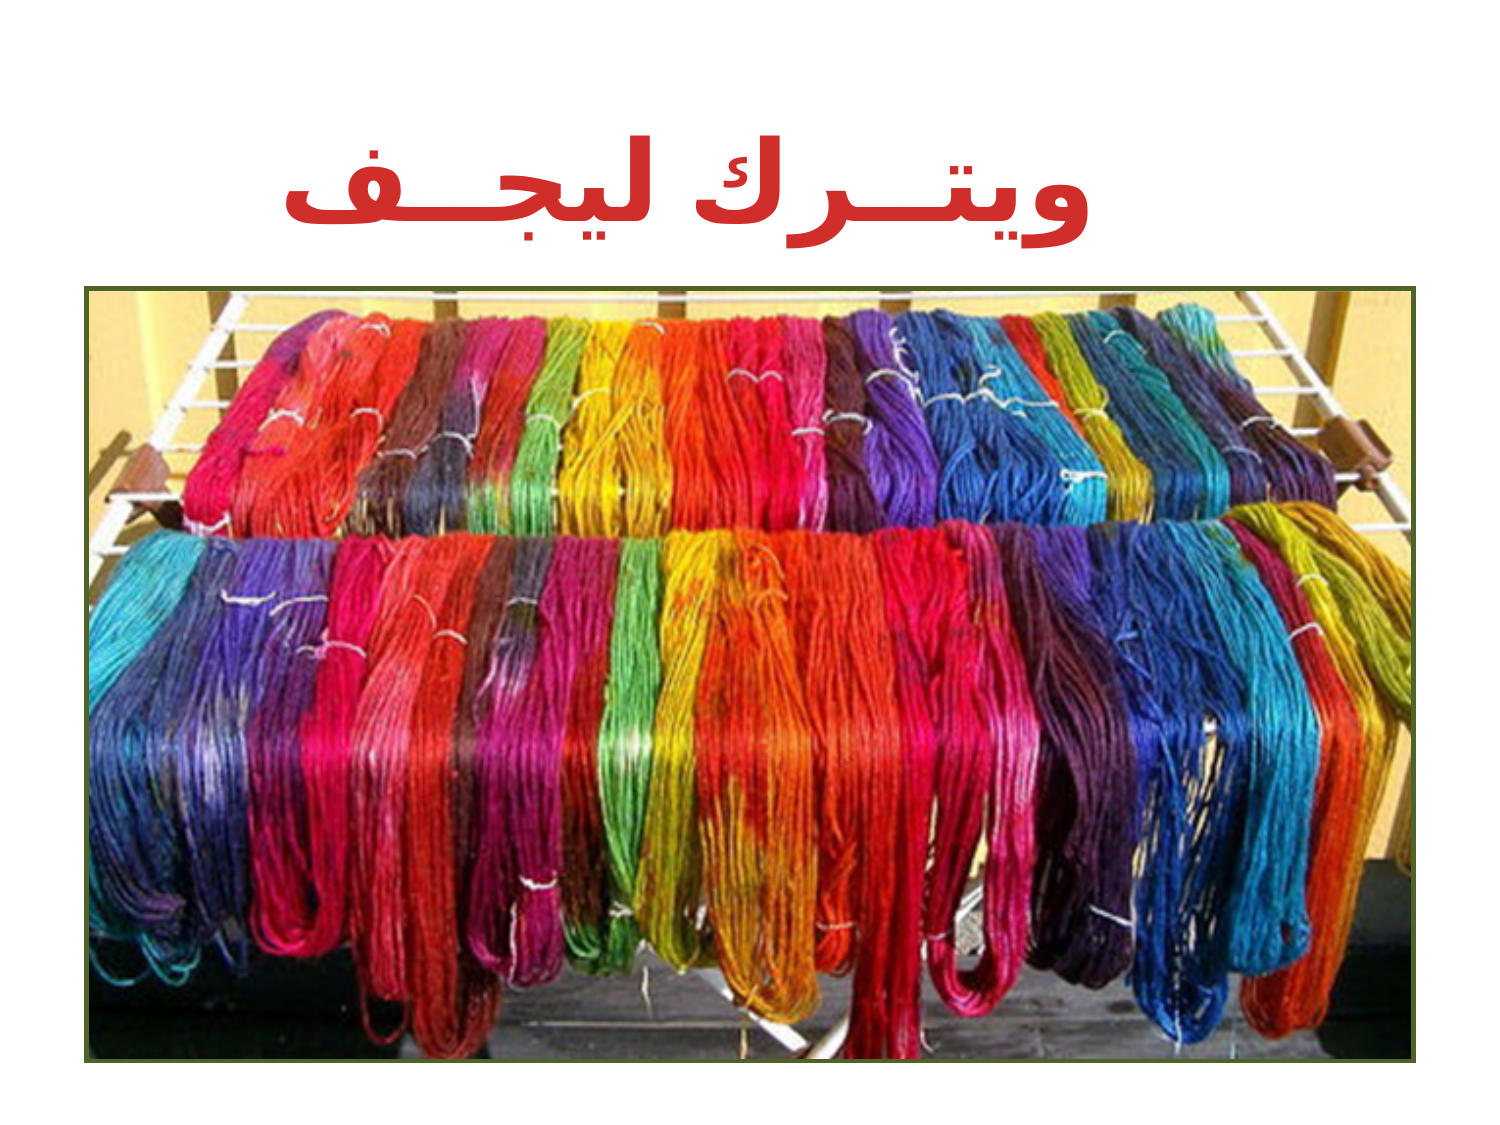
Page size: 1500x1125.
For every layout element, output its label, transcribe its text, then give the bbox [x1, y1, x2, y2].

picture [88, 290, 1412, 1059]
text_box ويتــرك ليجــف [264, 101, 1141, 252]
